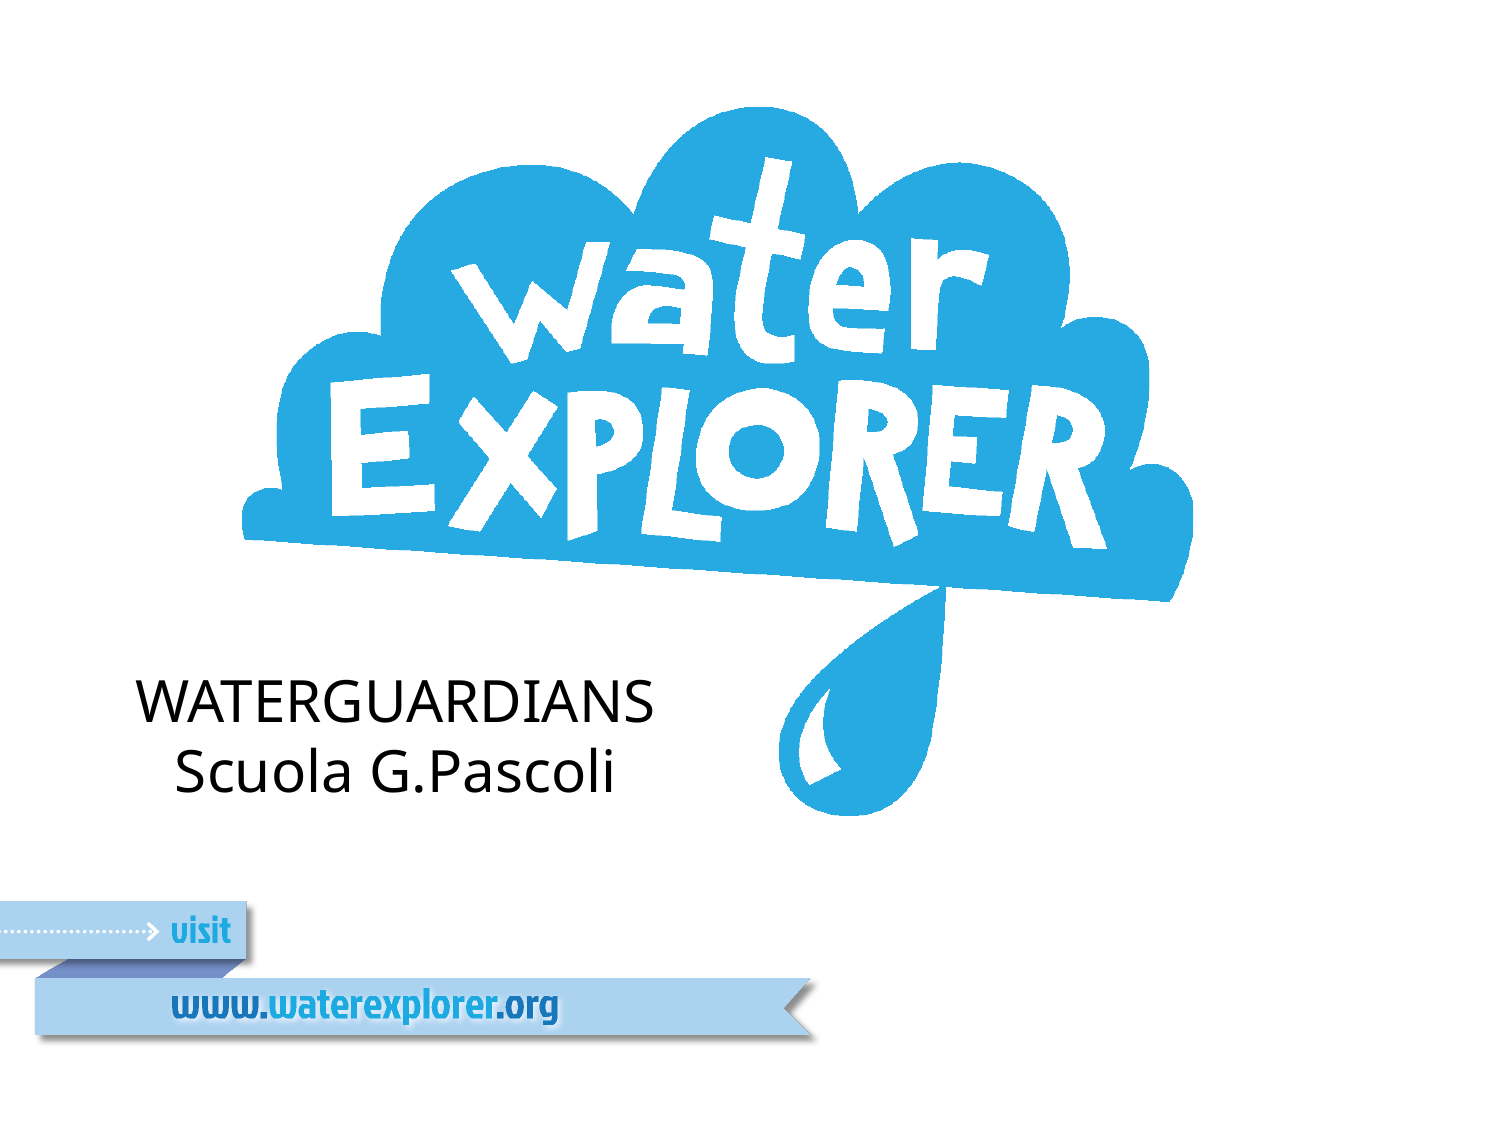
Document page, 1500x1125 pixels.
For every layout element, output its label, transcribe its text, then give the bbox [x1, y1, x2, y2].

picture [0, 901, 822, 1047]
picture [242, 107, 1194, 816]
text_box WATERGUARDIANS Scuola G.Pascoli [17, 656, 774, 812]
